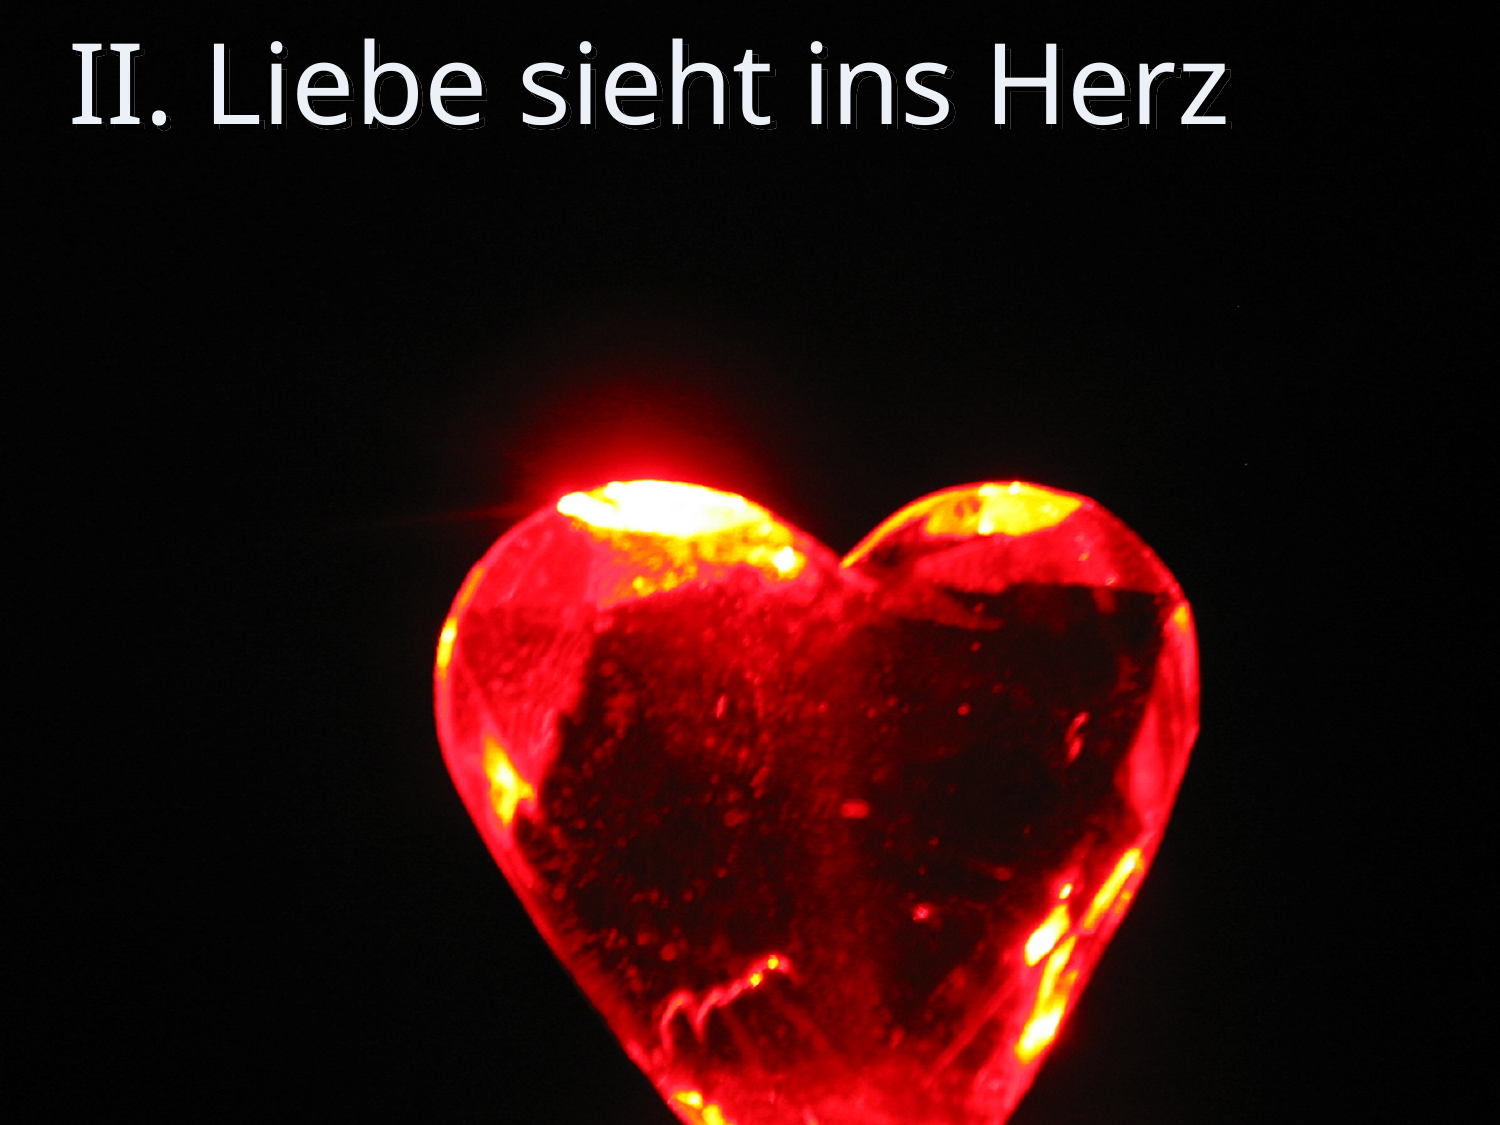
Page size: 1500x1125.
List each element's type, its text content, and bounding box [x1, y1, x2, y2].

title II. Liebe sieht ins Herz [53, 31, 1471, 234]
picture [0, 0, 1500, 1125]
